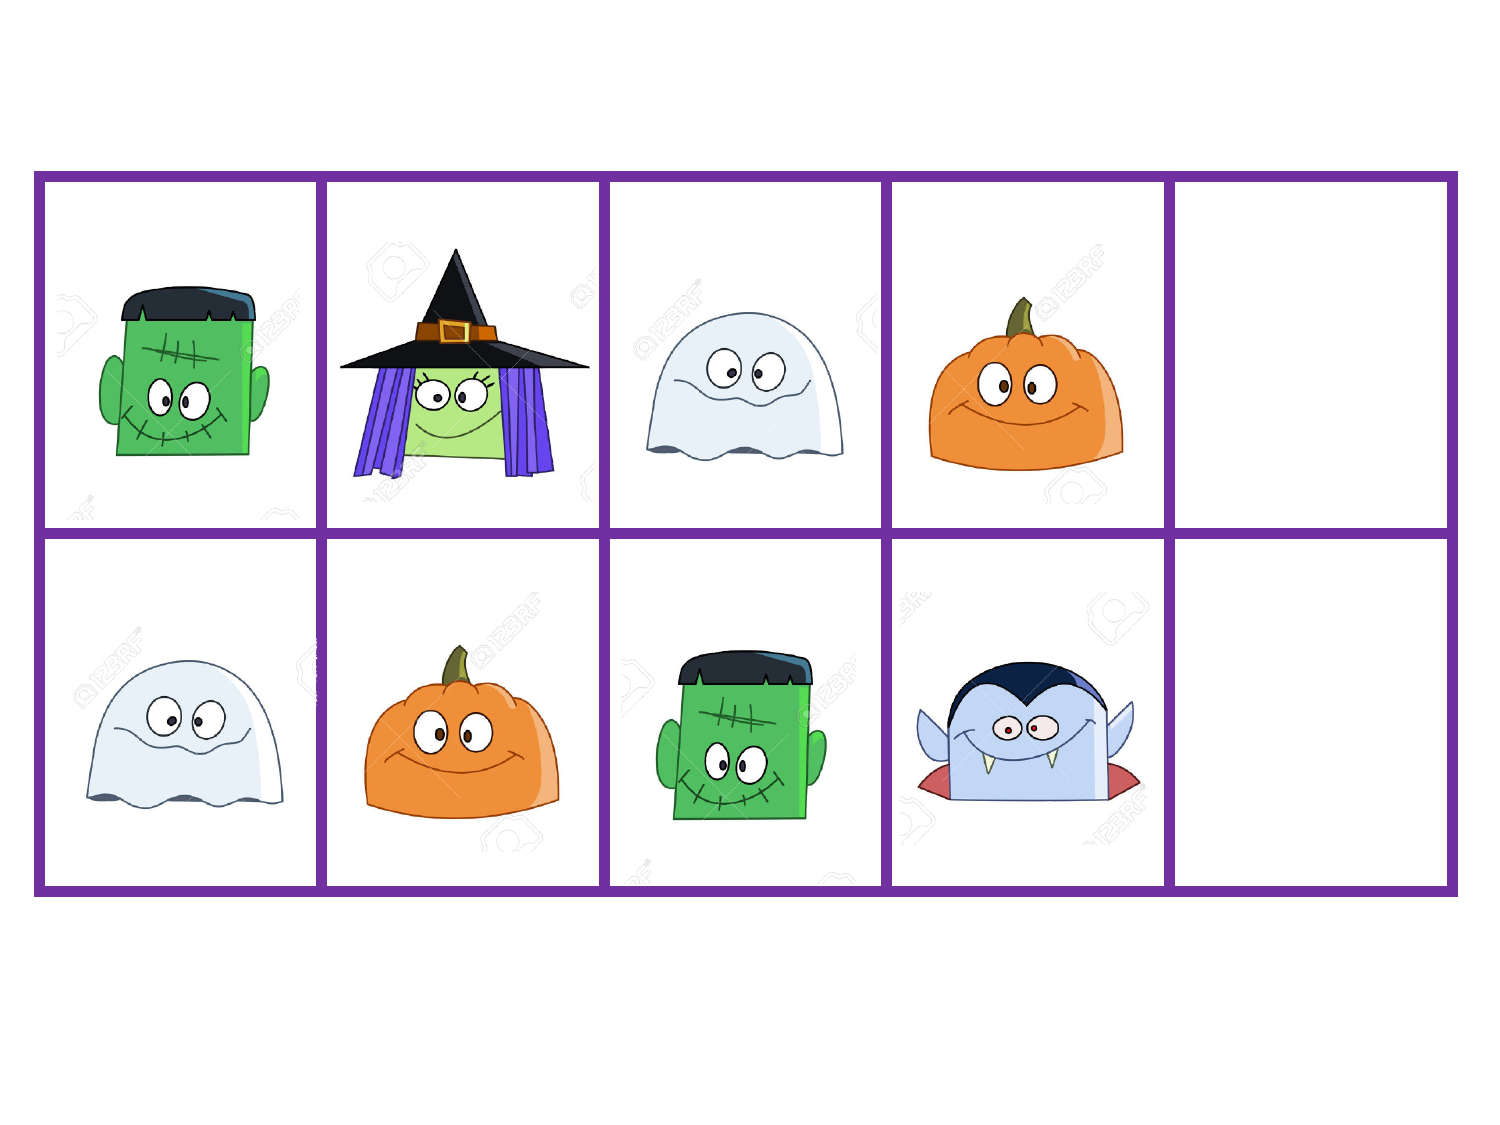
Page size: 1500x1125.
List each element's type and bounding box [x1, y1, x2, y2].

picture [899, 244, 1161, 504]
picture [56, 592, 318, 852]
table_cell [45, 539, 316, 886]
table_header [892, 182, 1164, 528]
table_header [327, 182, 599, 528]
table_header [1175, 182, 1447, 528]
table_cell [892, 539, 1164, 886]
picture [56, 260, 300, 520]
picture [334, 592, 596, 852]
table_cell [610, 539, 881, 886]
table_header [610, 182, 881, 528]
table_header [45, 182, 316, 528]
table_cell [327, 539, 599, 886]
picture [621, 624, 856, 884]
table_cell [1175, 539, 1447, 886]
picture [617, 244, 878, 504]
picture [334, 242, 596, 502]
picture [899, 592, 1161, 852]
